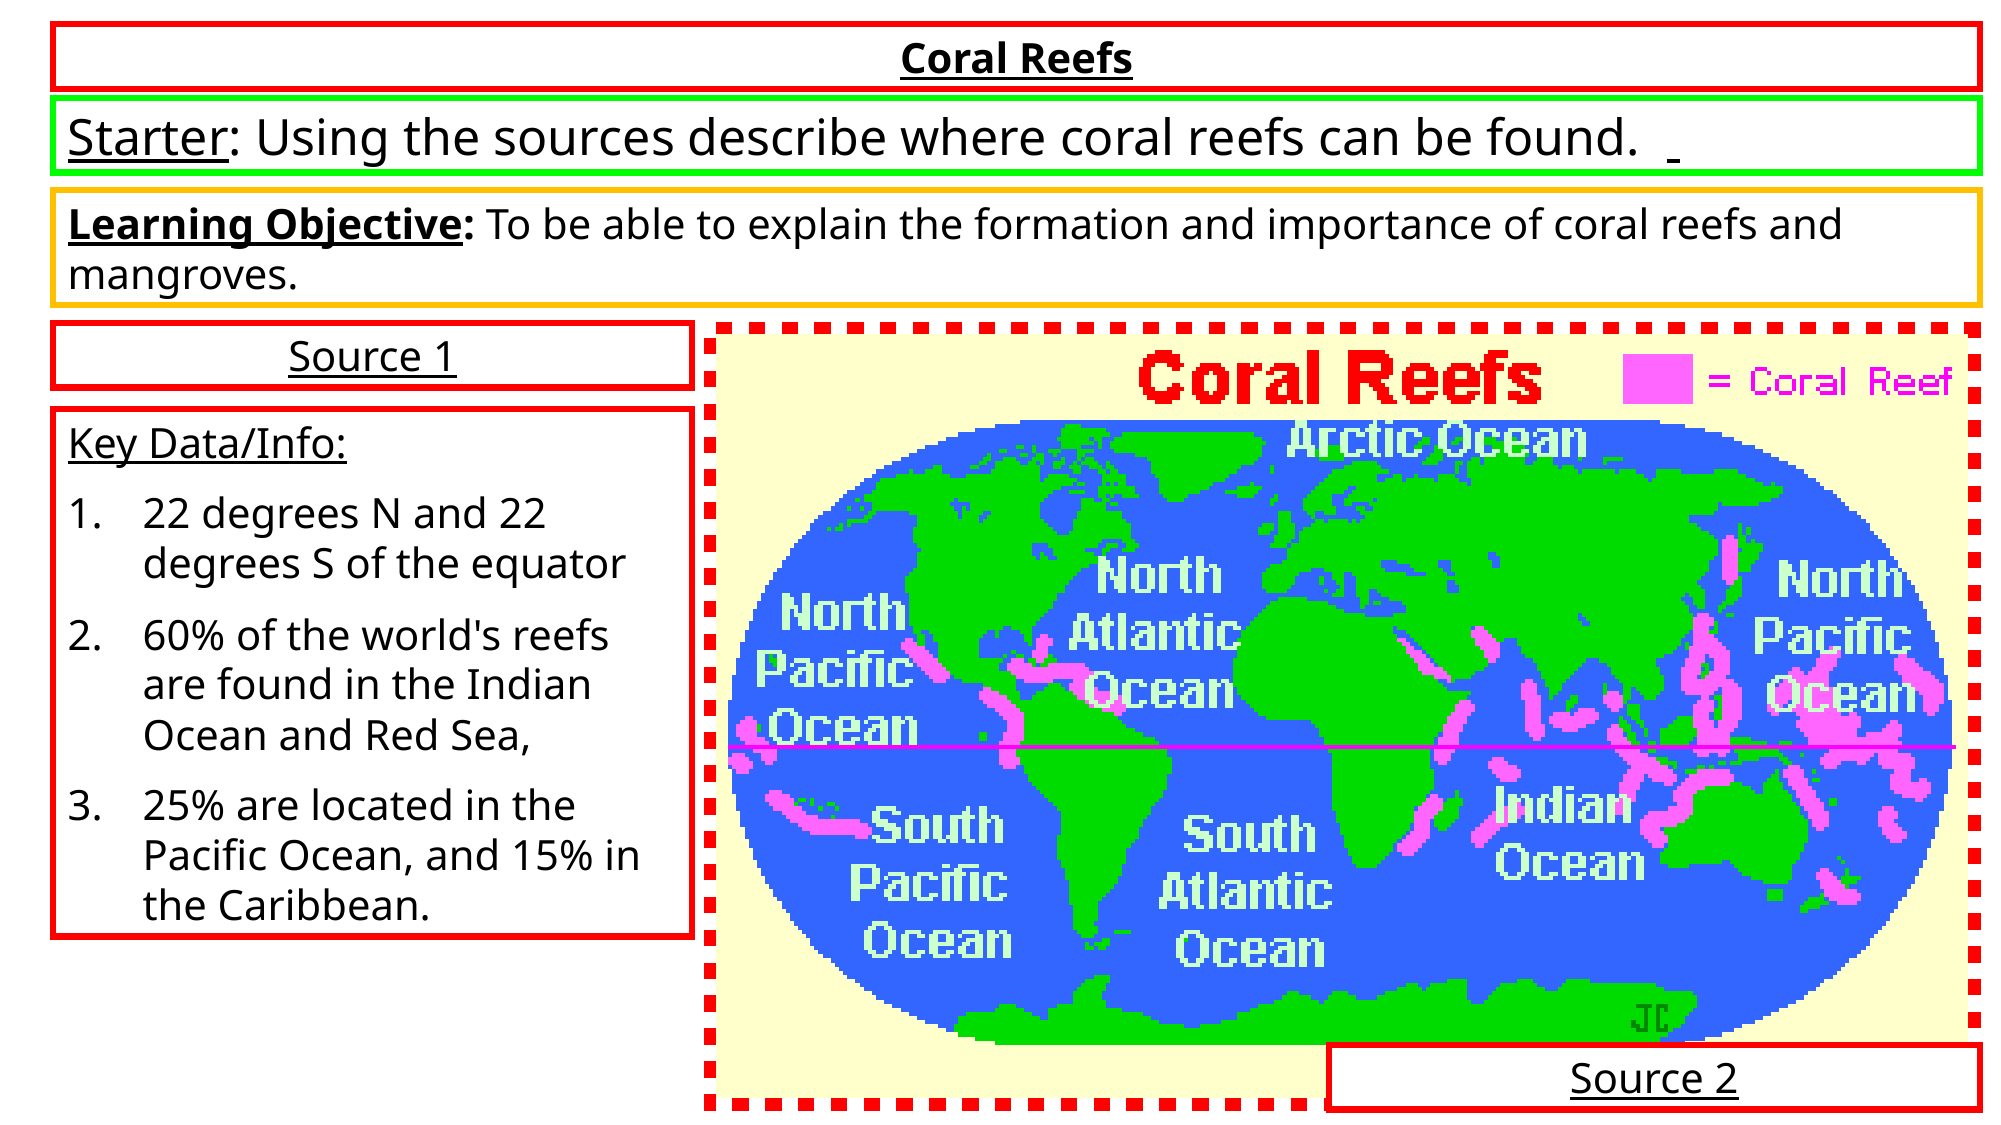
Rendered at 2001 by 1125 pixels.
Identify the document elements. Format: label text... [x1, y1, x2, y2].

text_box Learning Objective: To be able to explain the formation and importance of coral reefs and mangroves. [52, 190, 1981, 305]
text_box Starter: Using the sources describe where coral reefs can be found. [52, 97, 1981, 173]
text_box Source 1 [52, 322, 693, 388]
text_box Coral Reefs [52, 24, 1981, 89]
picture [704, 322, 1981, 1111]
text_box Key Data/Info: 22 degrees N and 22 degrees S of the equator 60% of the world's reefs are found in the Indian Ocean and Red Sea, 25% are located in the Pacific Ocean, and 15% in the Caribbean. [52, 409, 693, 937]
